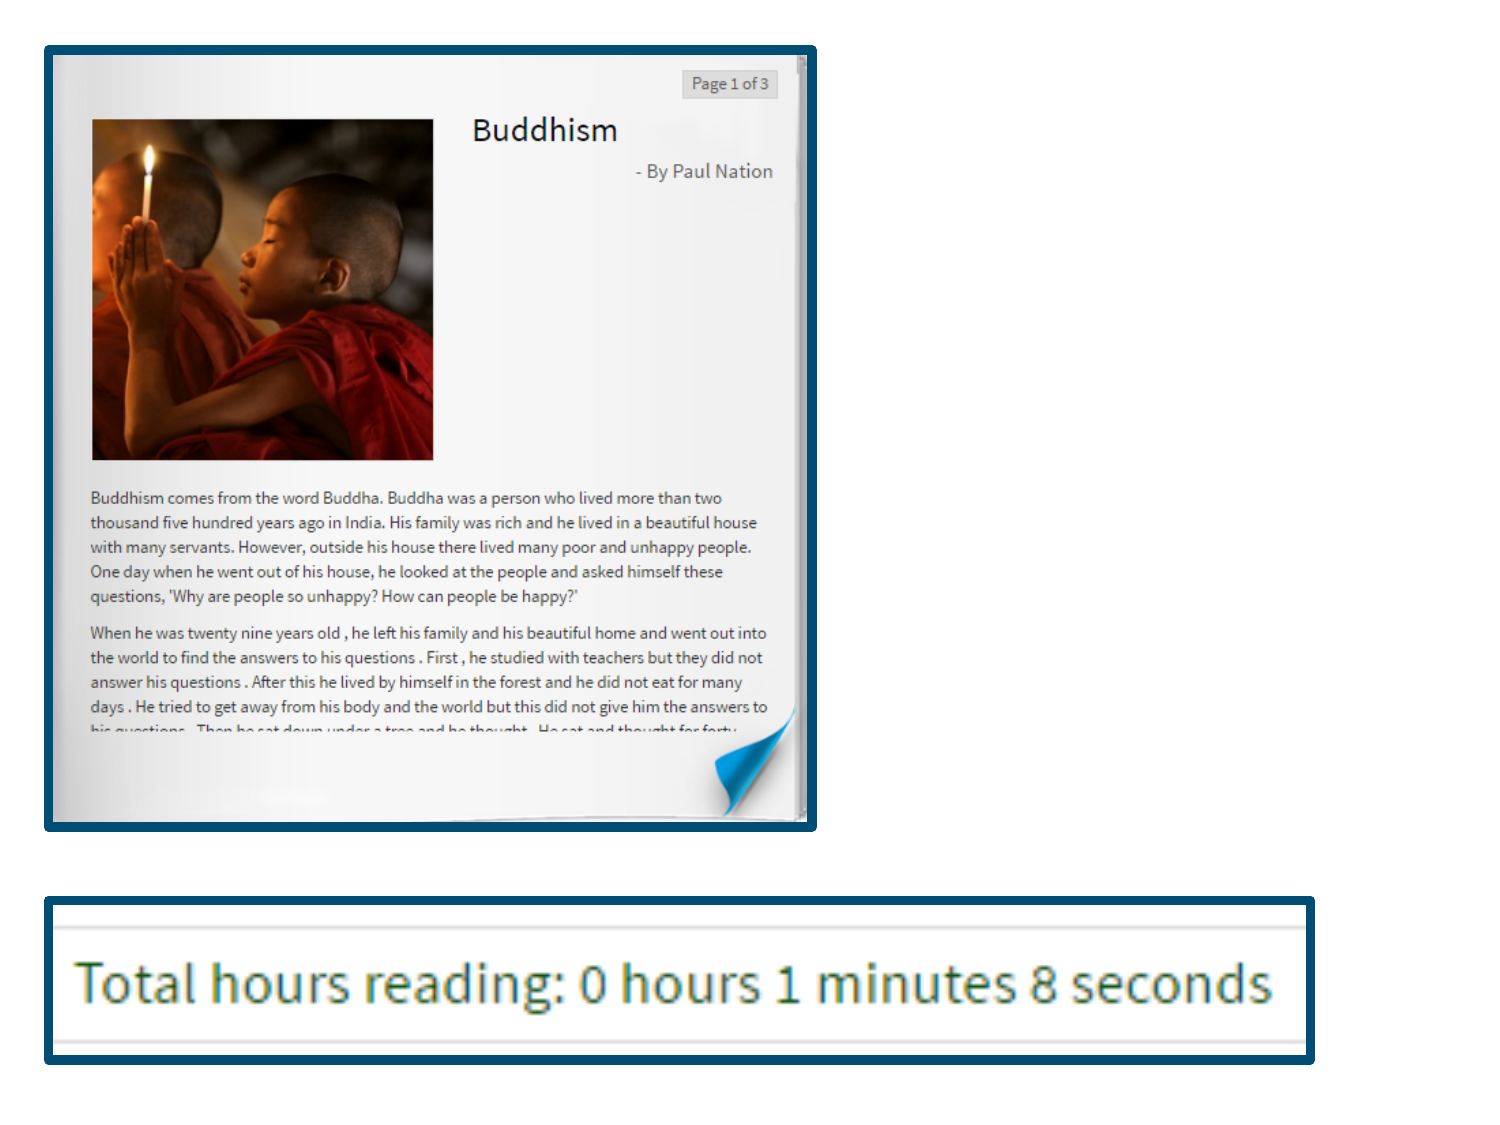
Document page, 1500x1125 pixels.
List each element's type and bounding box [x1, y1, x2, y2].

picture [54, 906, 1305, 1054]
picture [54, 56, 806, 821]
